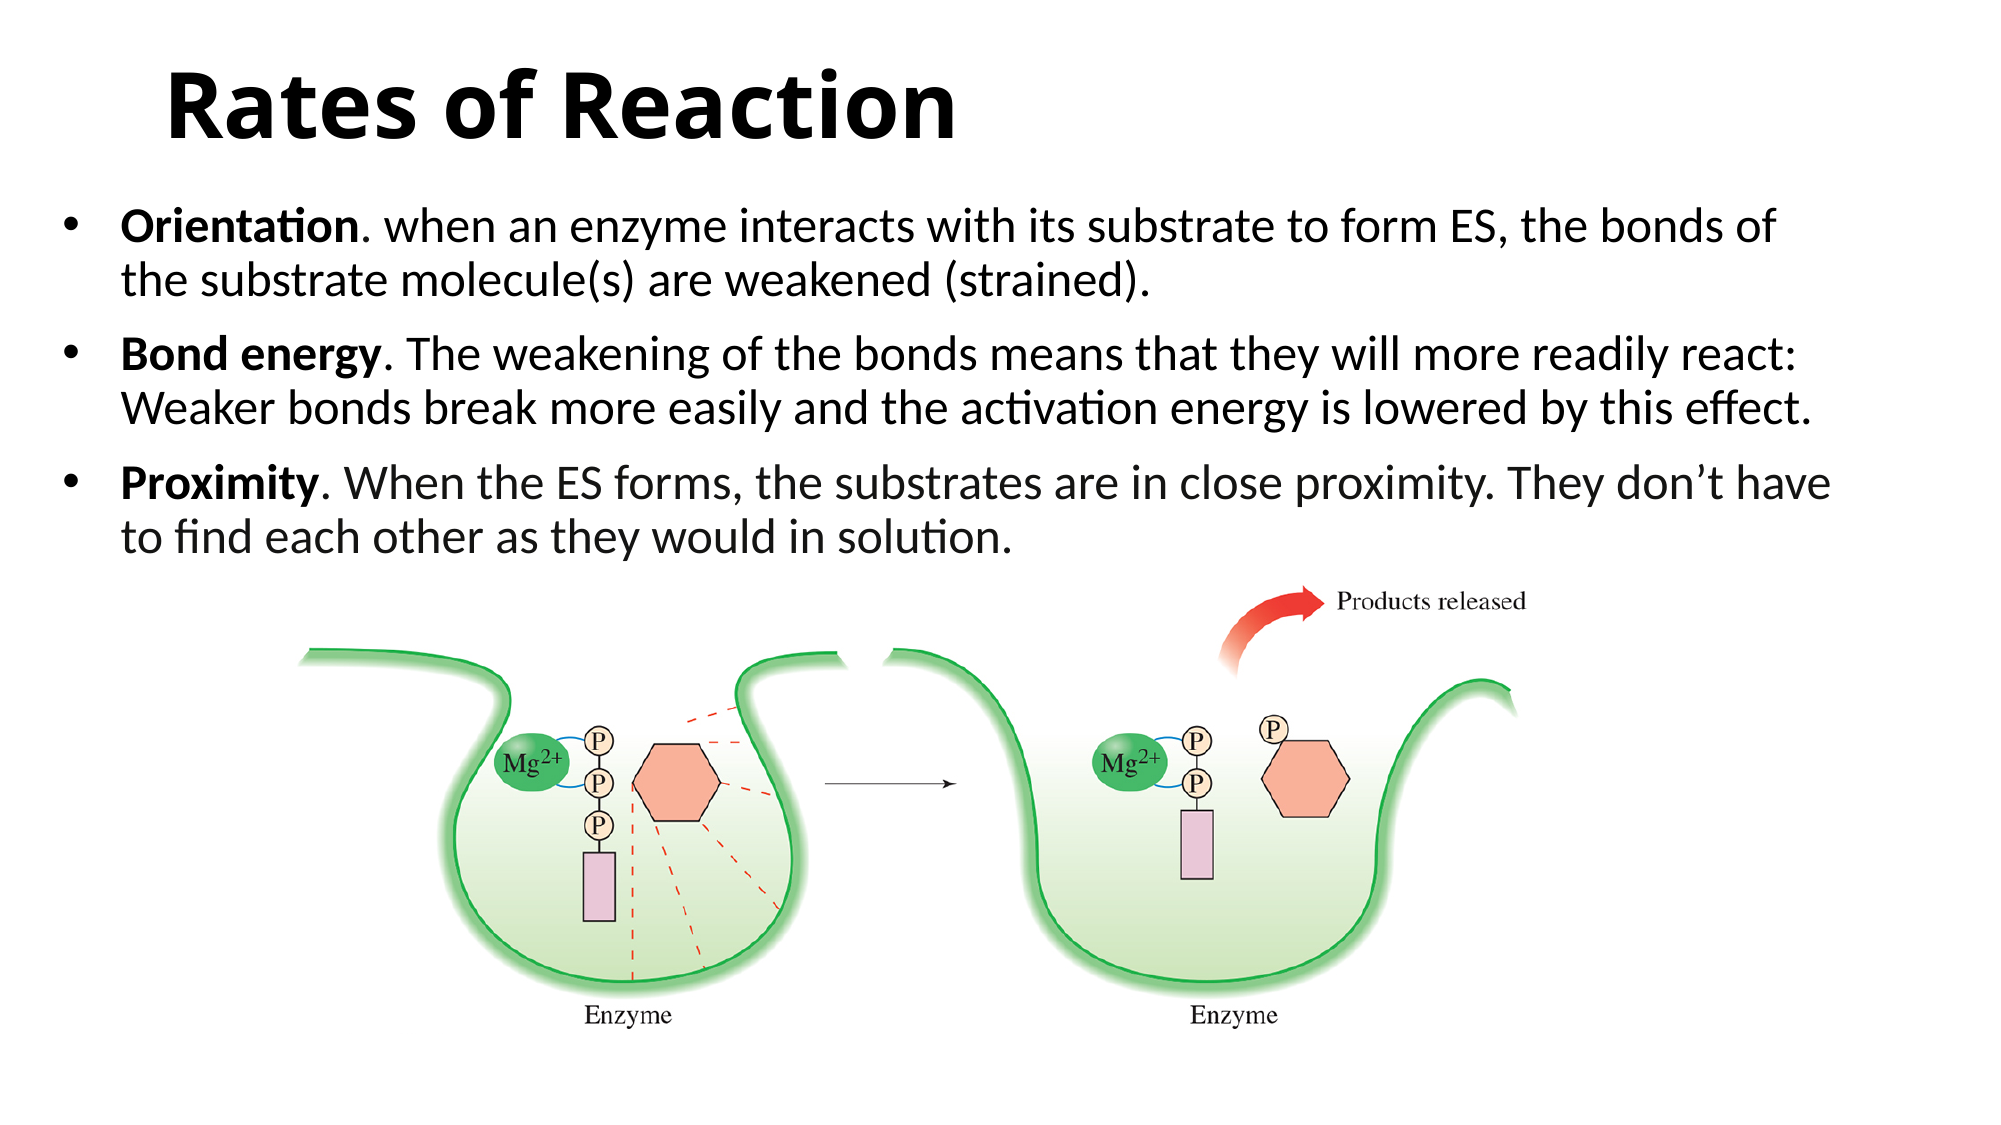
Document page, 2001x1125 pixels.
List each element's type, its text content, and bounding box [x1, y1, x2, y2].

picture [287, 575, 1536, 1034]
title Rates of Reaction [148, 0, 1874, 218]
list Orientation. when an enzyme interacts with its substrate to form ES, the bonds of the substrate molecule(s) are weakened (strained). Bond energy. The weakening of the bonds means that they will more readily react: Weaker bonds break more easily and the activation energy is lowered by this effect. Proximity. When the ES forms, the substrates are in close proximity. They don’t have to find each other as they would in solution. [47, 191, 1858, 1087]
